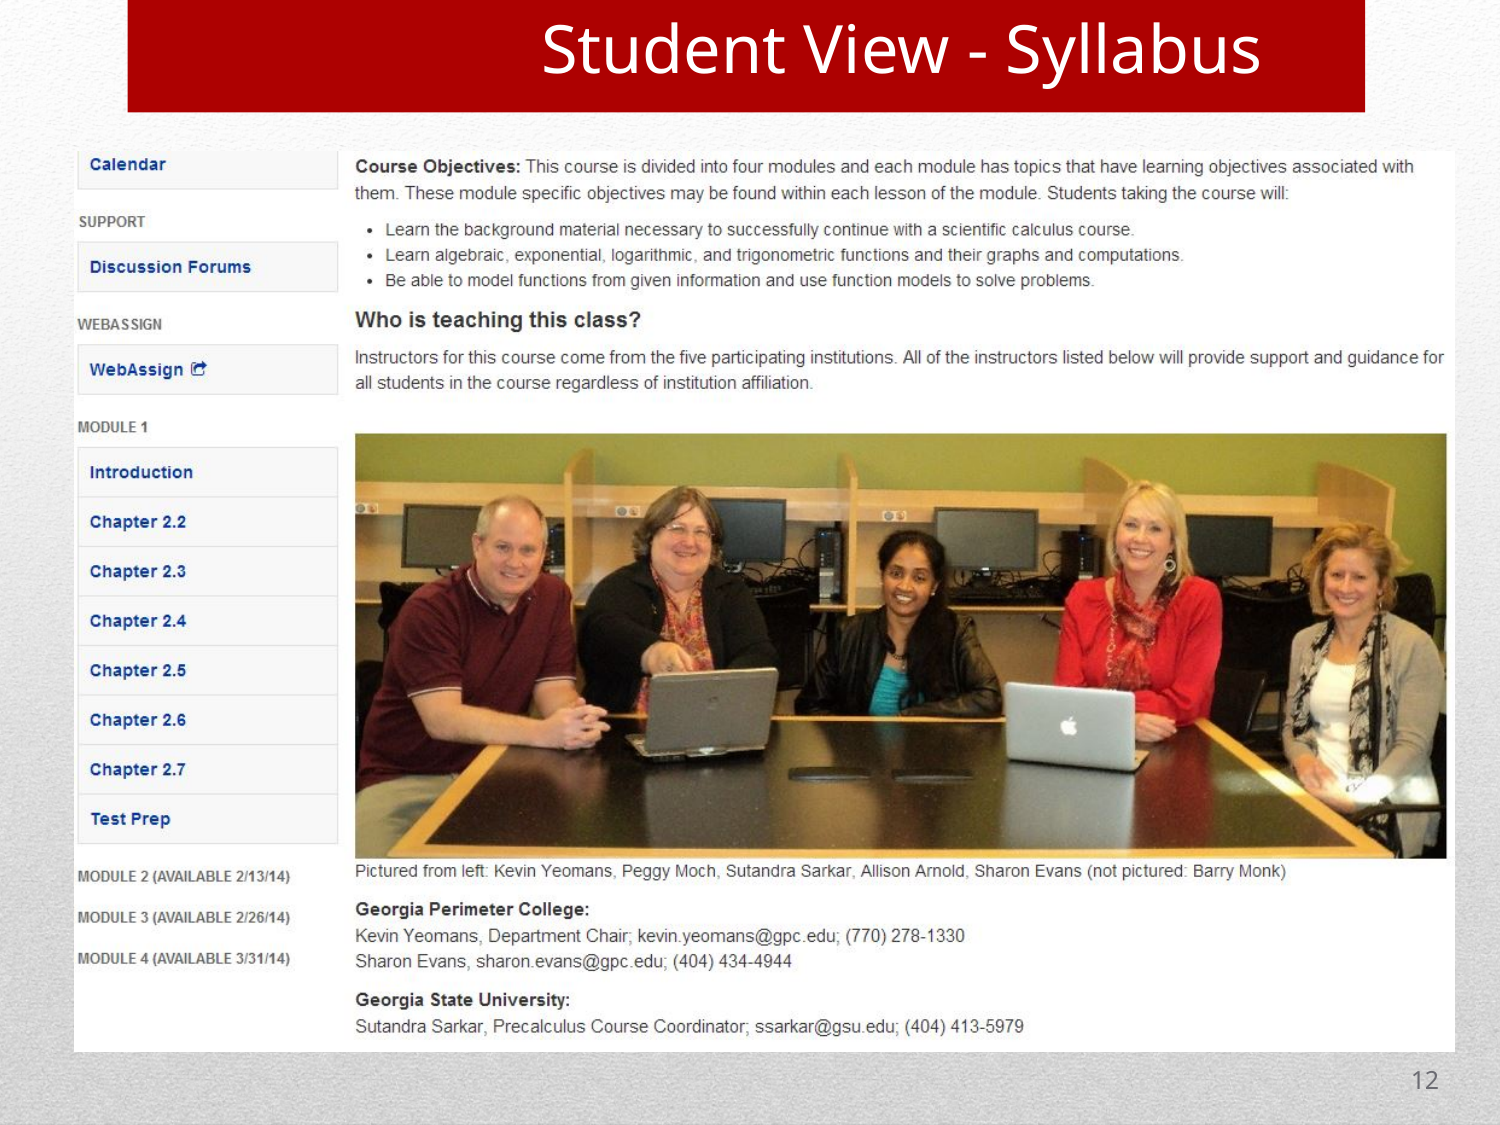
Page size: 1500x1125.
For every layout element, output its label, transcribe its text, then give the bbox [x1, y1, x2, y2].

picture [73, 150, 1456, 1053]
text_box Student View - Syllabus [129, 0, 1363, 95]
slide_number 12 [1362, 1051, 1488, 1112]
